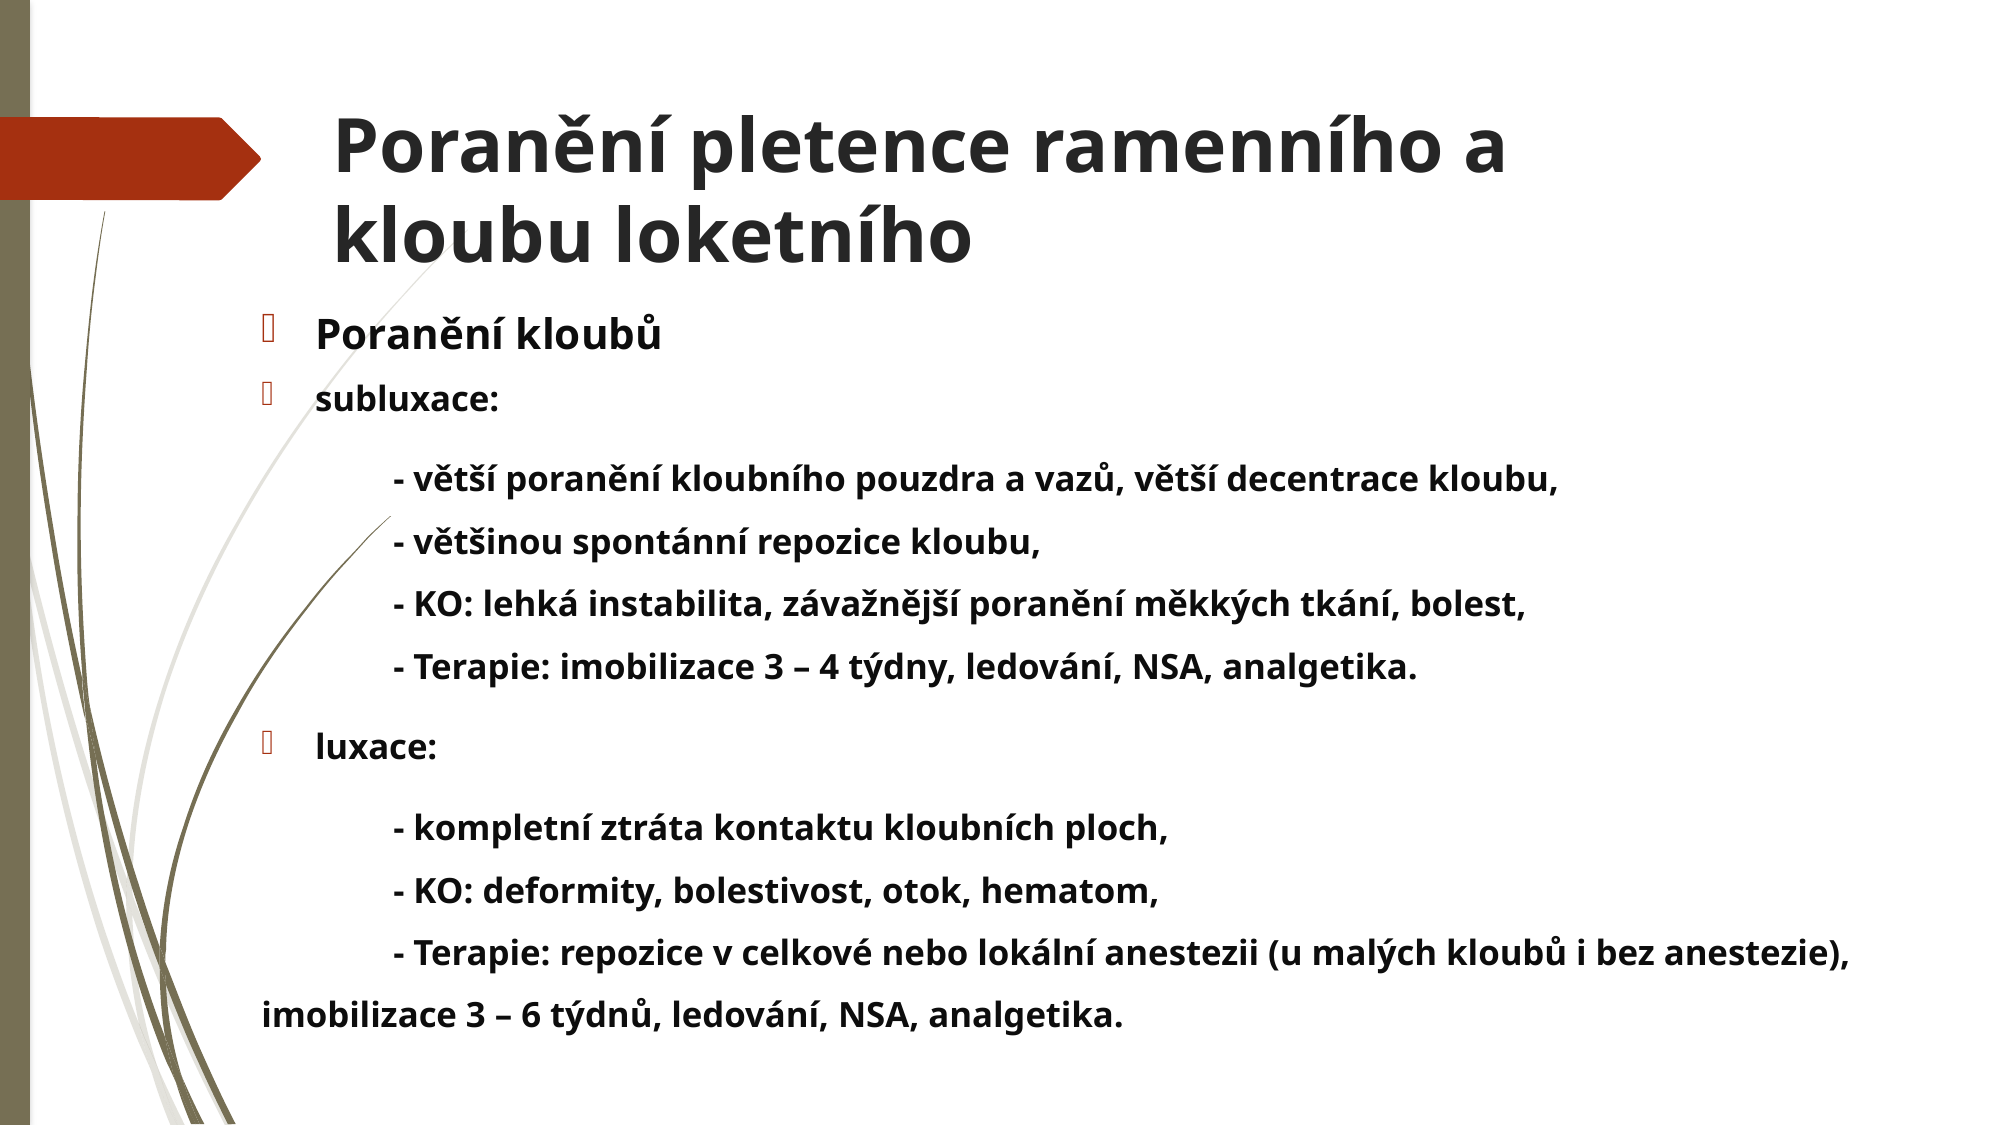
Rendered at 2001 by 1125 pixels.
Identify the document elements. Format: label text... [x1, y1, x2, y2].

list Poranění kloubů subluxace: - větší poranění kloubního pouzdra a vazů, větší decentrace kloubu, - většinou spontánní repozice kloubu, - KO: lehká instabilita, závažnější poranění měkkých tkání, bolest, - Terapie: imobilizace 3 – 4 týdny, ledování, NSA, analgetika. luxace: - kompletní ztráta kontaktu kloubních ploch, - KO: deformity, bolestivost, otok, hematom, - Terapie: repozice v celkové nebo lokální anestezii (u malých kloubů i bez anestezie), imobilizace 3 – 6 týdnů, ledování, NSA, analgetika. [246, 299, 2000, 1112]
title Poranění pletence ramenního a kloubu loketního [317, 89, 1780, 299]
